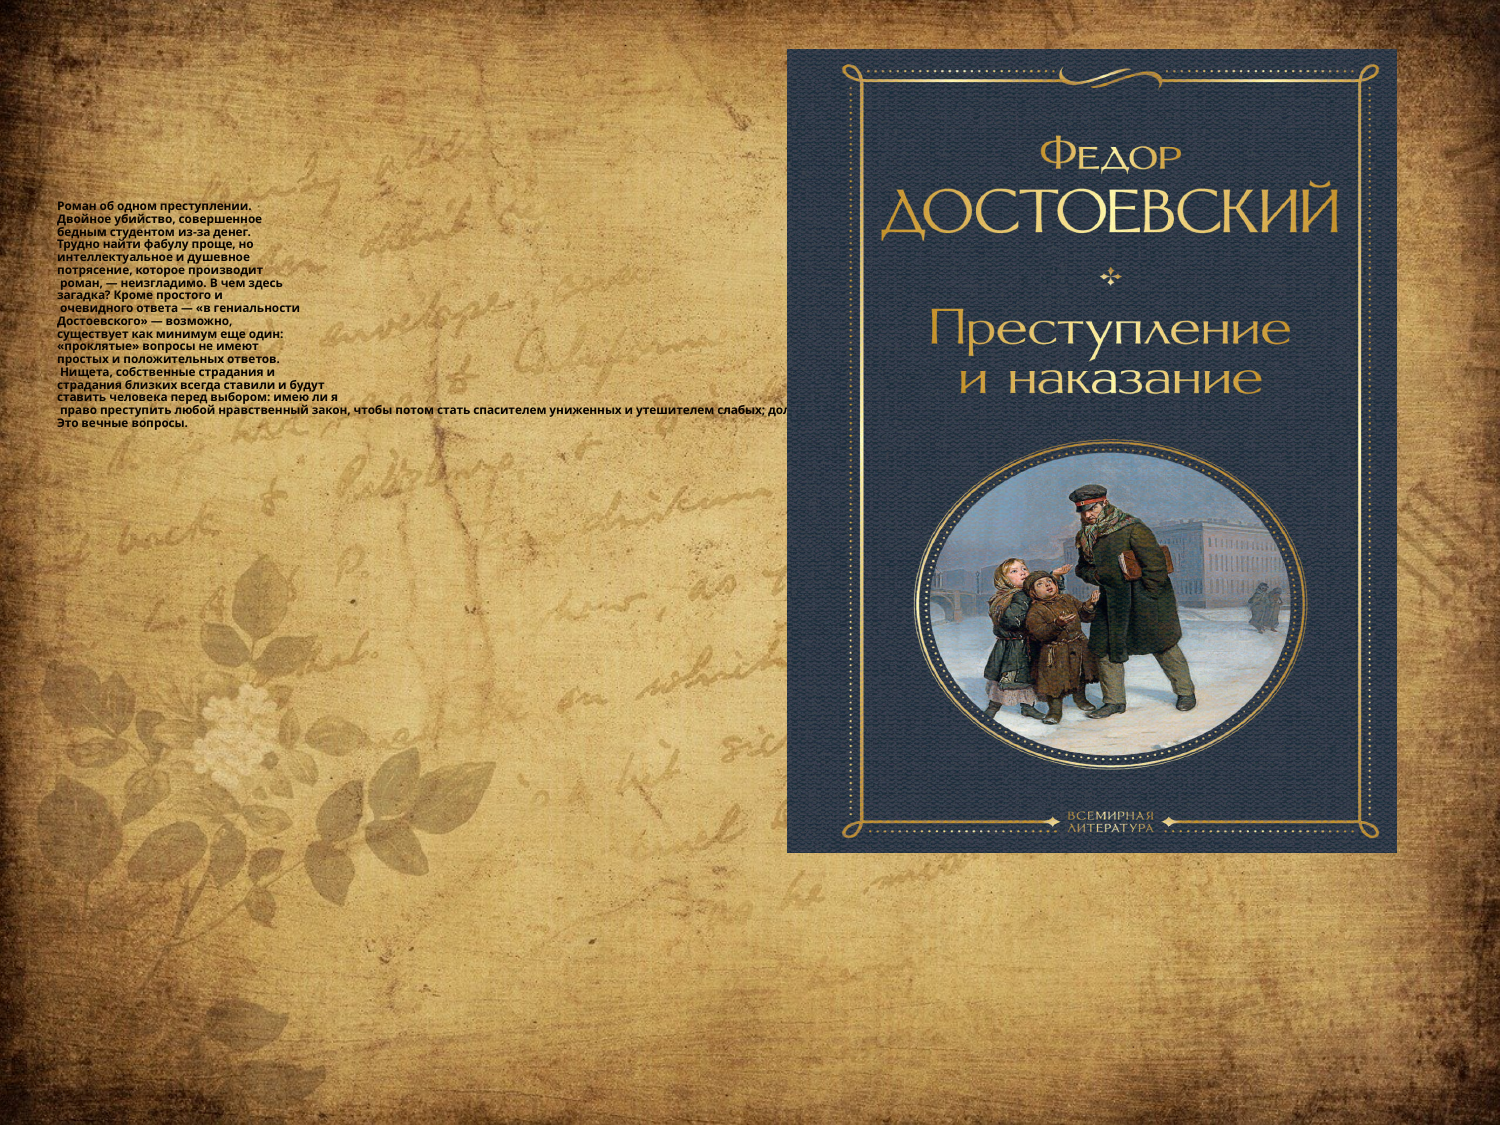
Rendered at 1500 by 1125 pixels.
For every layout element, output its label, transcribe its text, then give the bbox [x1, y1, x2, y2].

title Роман об одном преступлении. Двойное убийство, совершенное бедным студентом из-за денег. Трудно найти фабулу проще, но интеллектуальное и душевное потрясение, которое производит роман, — неизгладимо. В чем здесь загадка? Кроме простого и очевидного ответа — «в гениальности Достоевского» — возможно, существует как минимум еще один: «проклятые» вопросы не имеют простых и положительных ответов. Нищета, собственные страдания и страдания близких всегда ставили и будут ставить человека перед выбором: имею ли я право преступить любой нравственный закон, чтобы потом стать спасителем униженных и утешителем слабых; должен ли я сперва возлюбить себя, а только потом, став сильным, возлюбить ближнего своего? Это вечные вопросы. [42, 50, 787, 440]
picture [0, 0, 1500, 1125]
